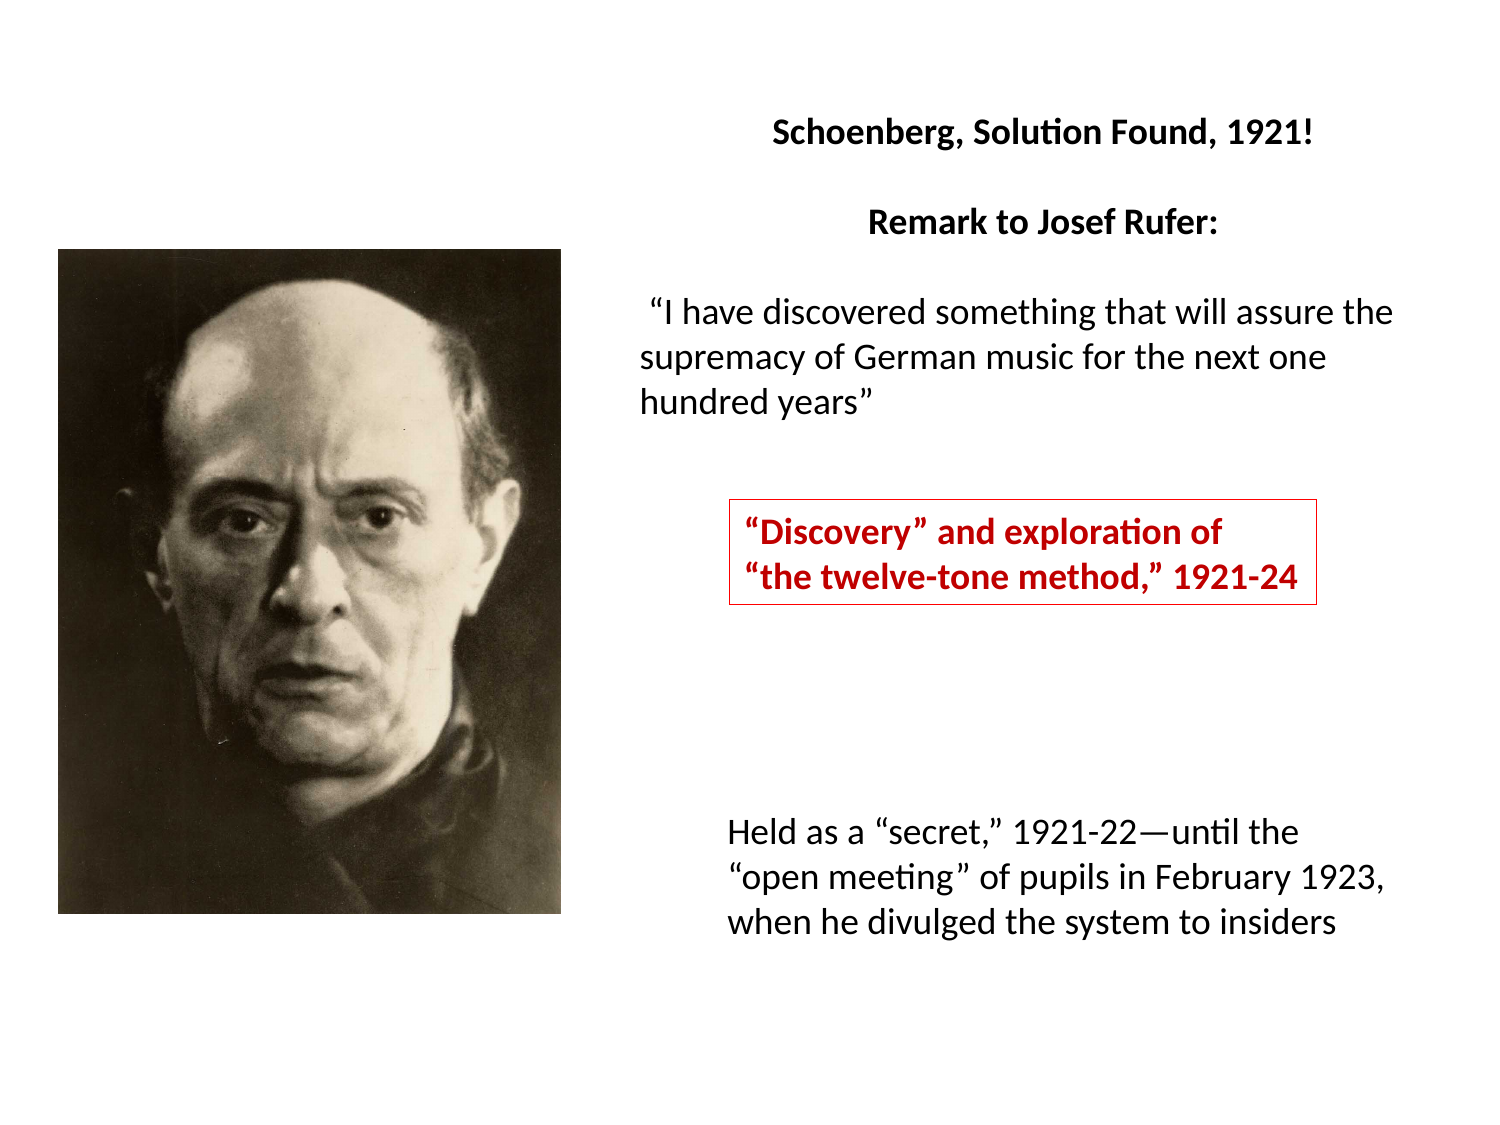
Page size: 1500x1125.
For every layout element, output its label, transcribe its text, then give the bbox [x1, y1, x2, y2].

text_box “Discovery” and exploration of “the twelve-tone method,” 1921-24 [729, 499, 1317, 605]
text_box Schoenberg, Solution Found, 1921! Remark to Josef Rufer: “I have discovered something that will assure the supremacy of German music for the next one hundred years” [624, 99, 1463, 430]
text_box Held as a “secret,” 1921-22—until the “open meeting” of pupils in February 1923, when he divulged the system to insiders [712, 799, 1413, 950]
picture [58, 248, 561, 914]
